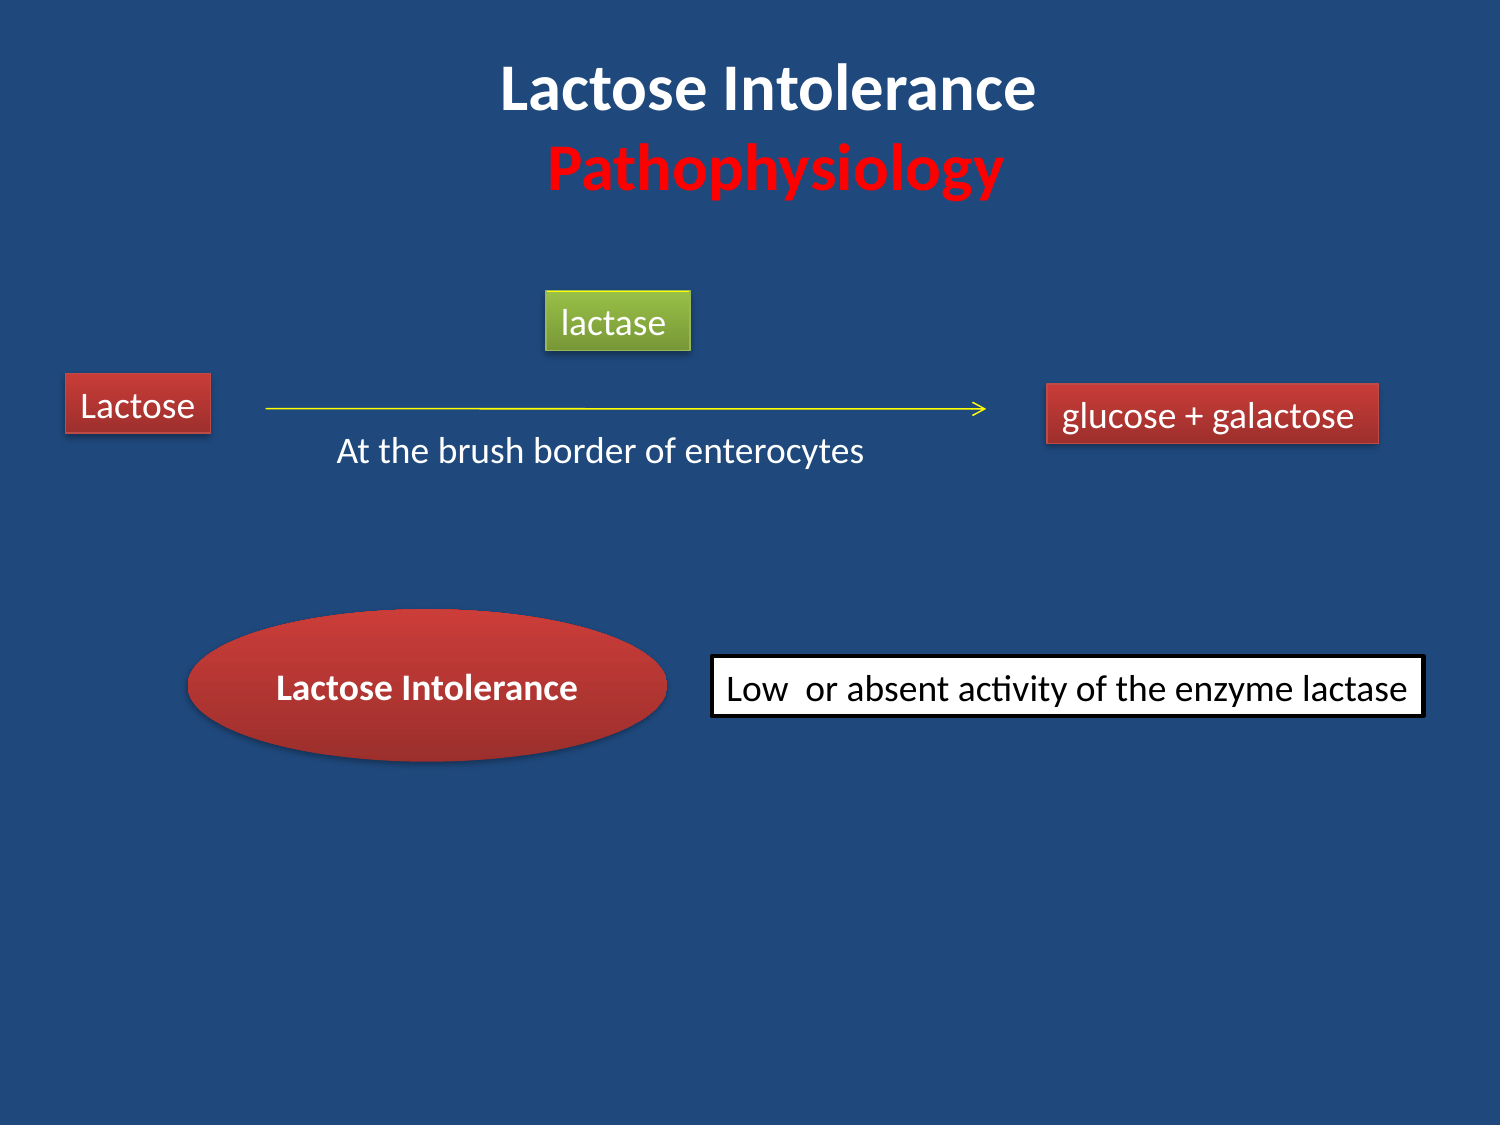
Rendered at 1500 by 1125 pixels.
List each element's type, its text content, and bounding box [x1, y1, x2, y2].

text_box Lactose Intolerance [187, 609, 668, 762]
text_box Low or absent activity of the enzyme lactase [710, 654, 1426, 718]
text_box lactase [545, 290, 691, 351]
text_box At the brush border of enterocytes [321, 419, 881, 479]
title Lactose Intolerance Pathophysiology [93, 70, 1444, 258]
text_box Lactose [65, 373, 211, 434]
text_box glucose + galactose [1046, 383, 1379, 444]
